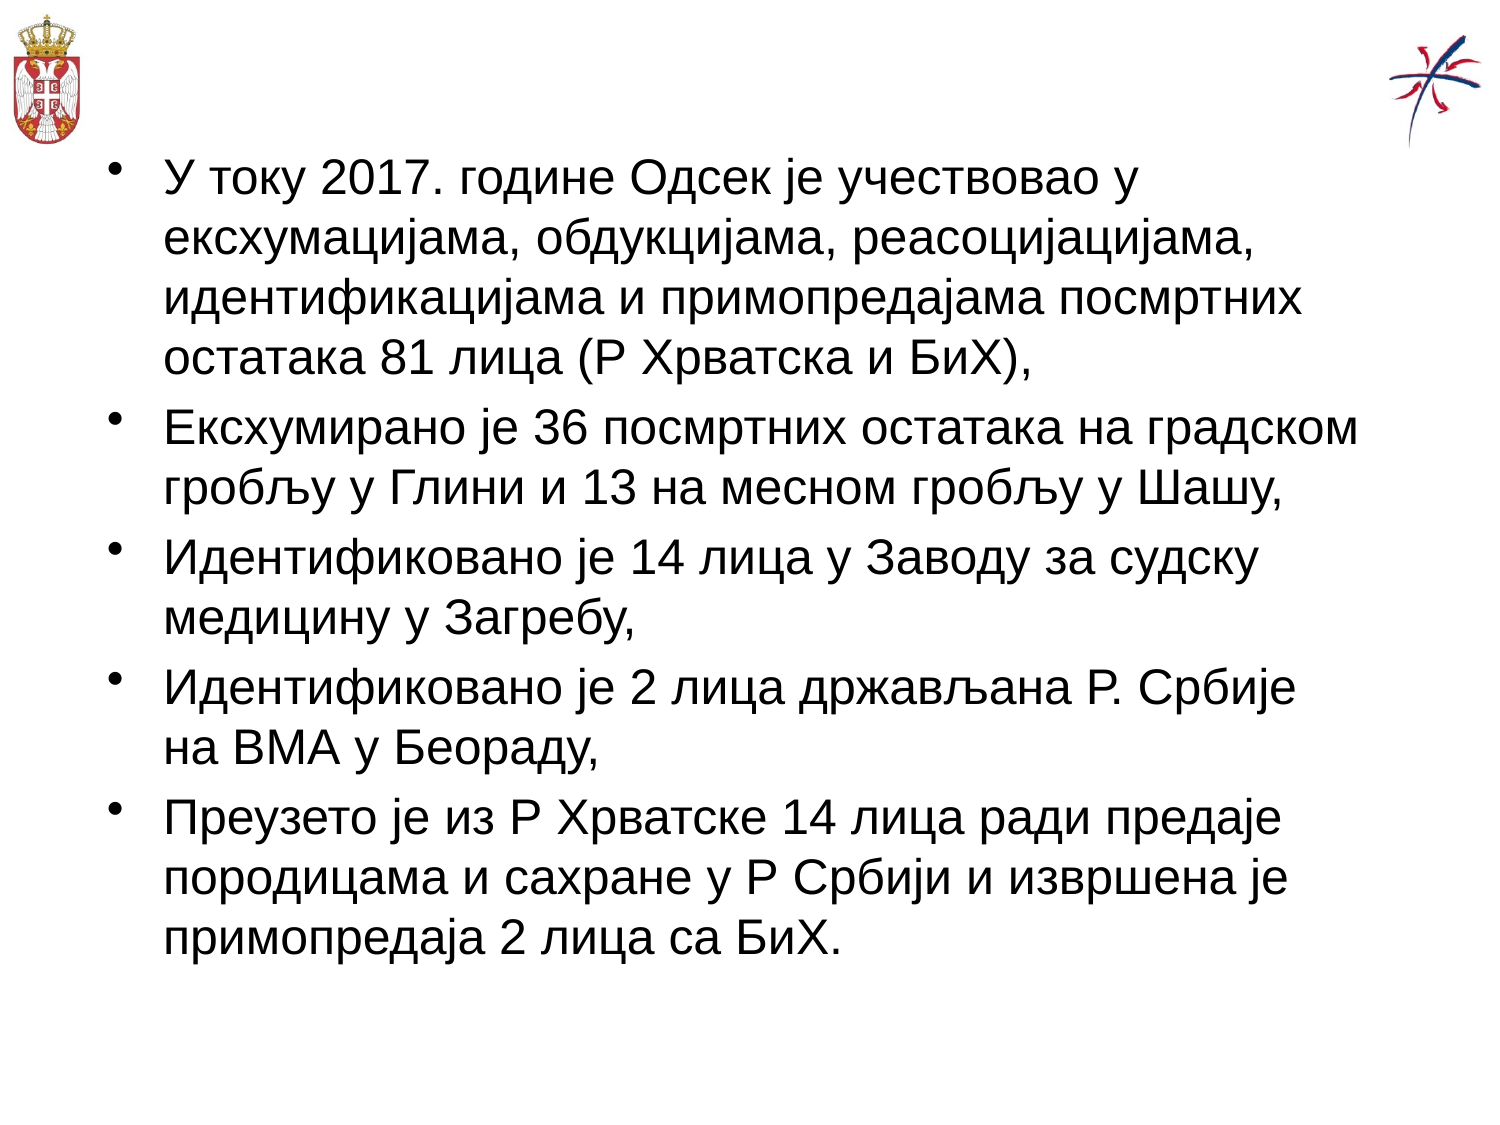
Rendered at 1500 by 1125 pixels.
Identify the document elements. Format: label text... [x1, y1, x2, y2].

text_box У току 2017. године Одсек је учествовао у ексхумацијама, обдукцијaма, реасоцијацијама, идентификацијама и примопредајама посмртних остатака 81 лица (Р Хрватска и БиХ), Ексхумирано је 36 посмртних остатака на градском гробљу у Глини и 13 на месном гробљу у Шашу, Идентификовано је 14 лица у Заводу за судску медицину у Загребу, Идентификовано је 2 лица држављана Р. Србије на ВМА у Беораду, Преузето је из Р Хрватске 14 лица ради предаје породицама и сахране у Р Србији и извршена је примопредаја 2 лица са БиХ. [92, 137, 1375, 1090]
picture [1389, 35, 1483, 149]
text_box [92, 149, 1390, 1100]
picture [0, 12, 93, 151]
